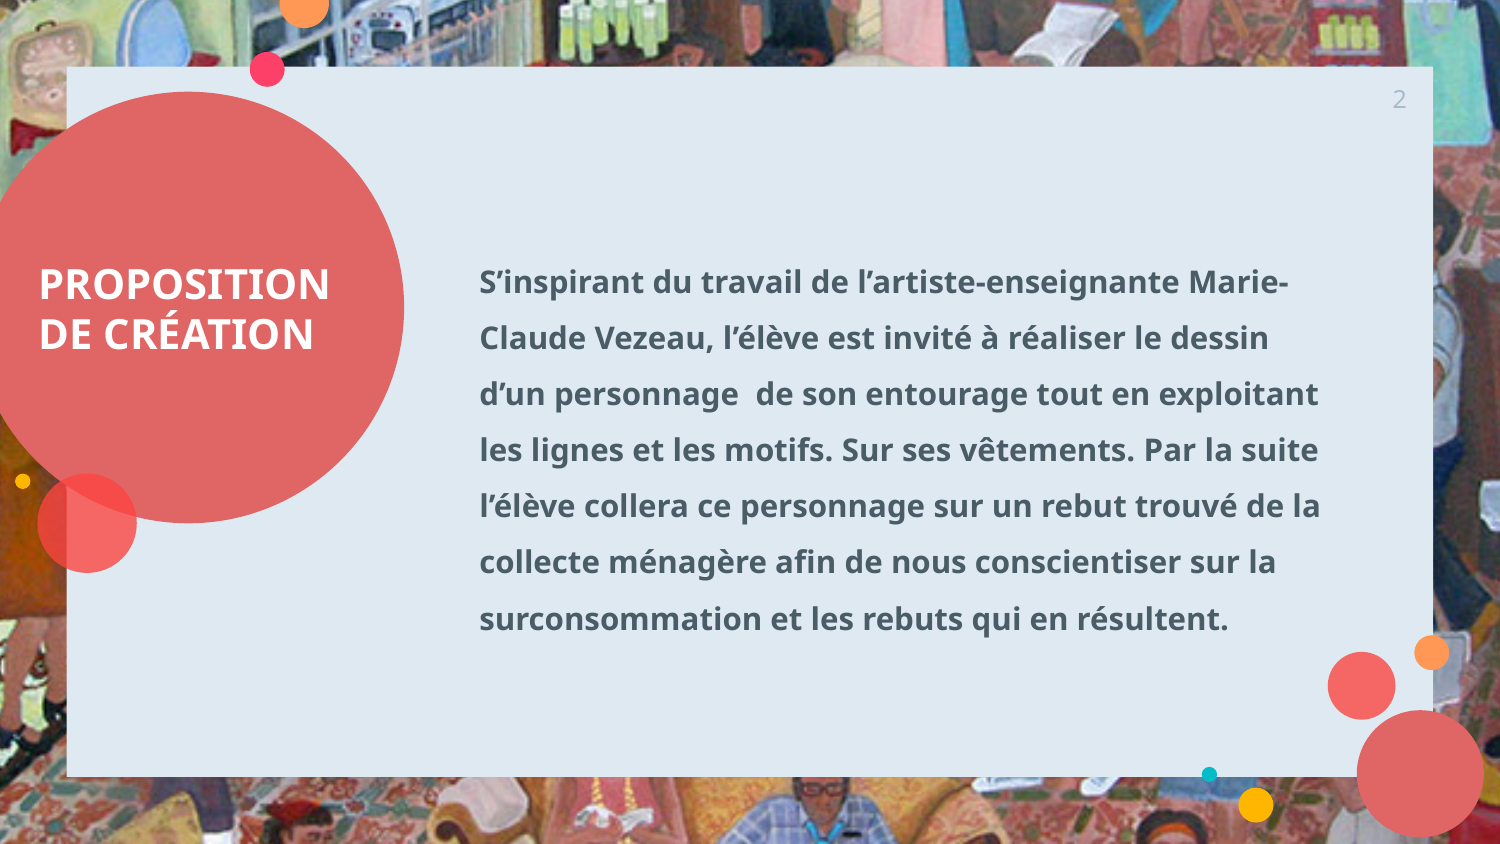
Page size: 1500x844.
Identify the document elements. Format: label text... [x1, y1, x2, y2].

title PROPOSITION DE CRÉATION [23, 91, 375, 524]
slide_number ‹#› [1331, 68, 1422, 134]
list S’inspirant du travail de l’artiste-enseignante Marie-Claude Vezeau, l’élève est invité à réaliser le dessin d’un personnage de son entourage tout en exploitant les lignes et les motifs. Sur ses vêtements. Par la suite l’élève collera ce personnage sur un rebut trouvé de la collecte ménagère afin de nous conscientiser sur la surconsommation et les rebuts qui en résultent. [464, 196, 1341, 709]
picture [0, 0, 1500, 844]
